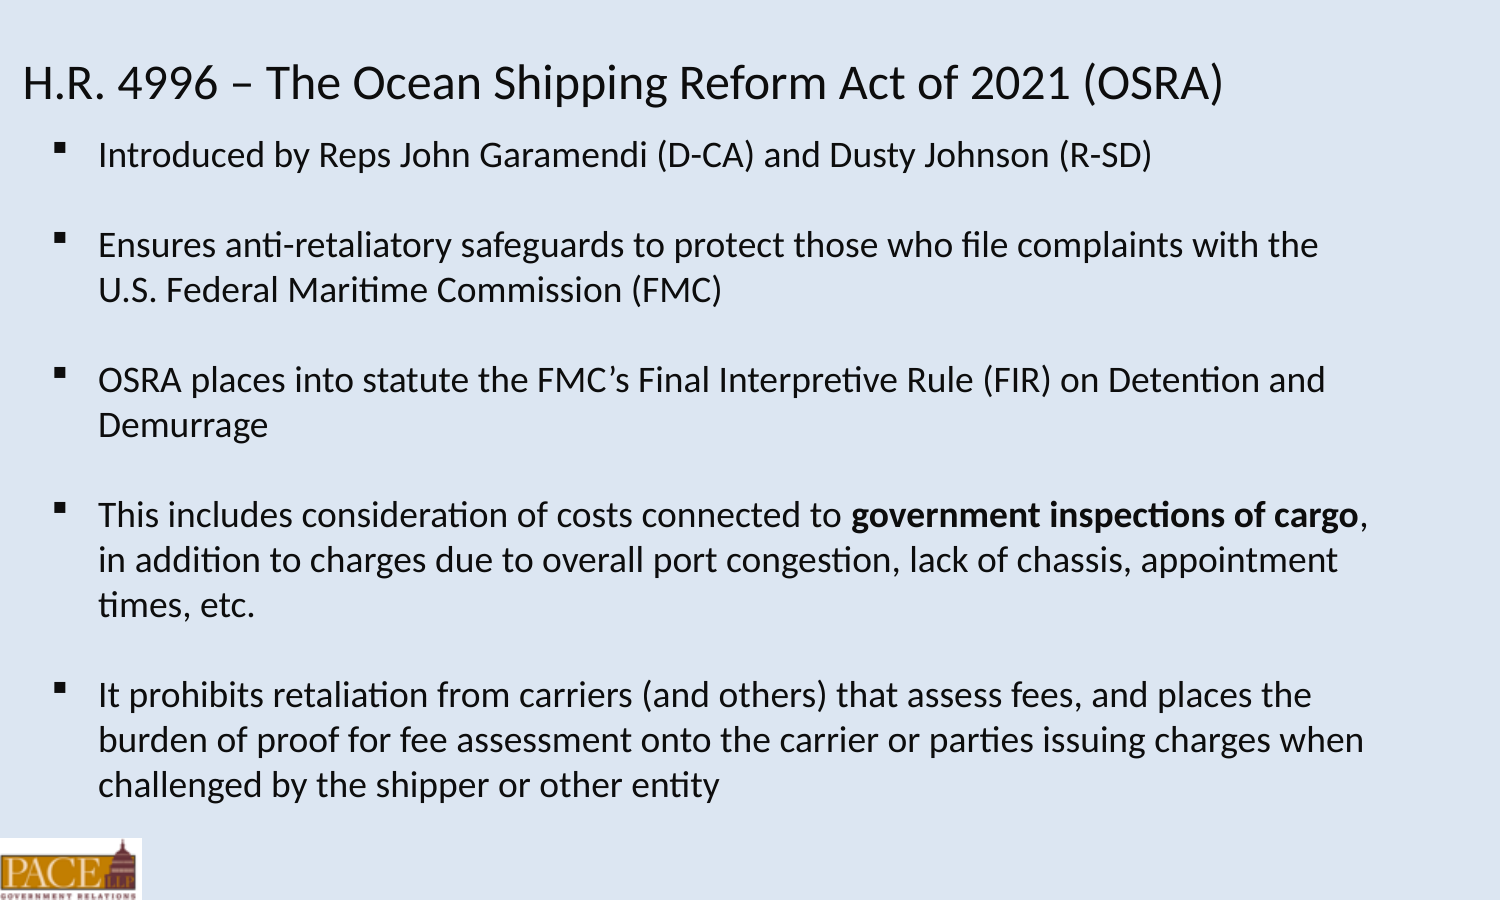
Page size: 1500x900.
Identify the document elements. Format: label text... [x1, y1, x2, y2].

picture [0, 838, 143, 900]
text_box Introduced by Reps John Garamendi (D-CA) and Dusty Johnson (R-SD) Ensures anti-retaliatory safeguards to protect those who file complaints with the U.S. Federal Maritime Commission (FMC) OSRA places into statute the FMC’s Final Interpretive Rule (FIR) on Detention and Demurrage This includes consideration of costs connected to government inspections of cargo, in addition to charges due to overall port congestion, lack of chassis, appointment times, etc. It prohibits retaliation from carriers (and others) that assess fees, and places the burden of proof for fee assessment onto the carrier or parties issuing charges when challenged by the shipper or other entity [36, 122, 1403, 686]
text_box H.R. 4996 – The Ocean Shipping Reform Act of 2021 (OSRA) [7, 42, 1241, 163]
